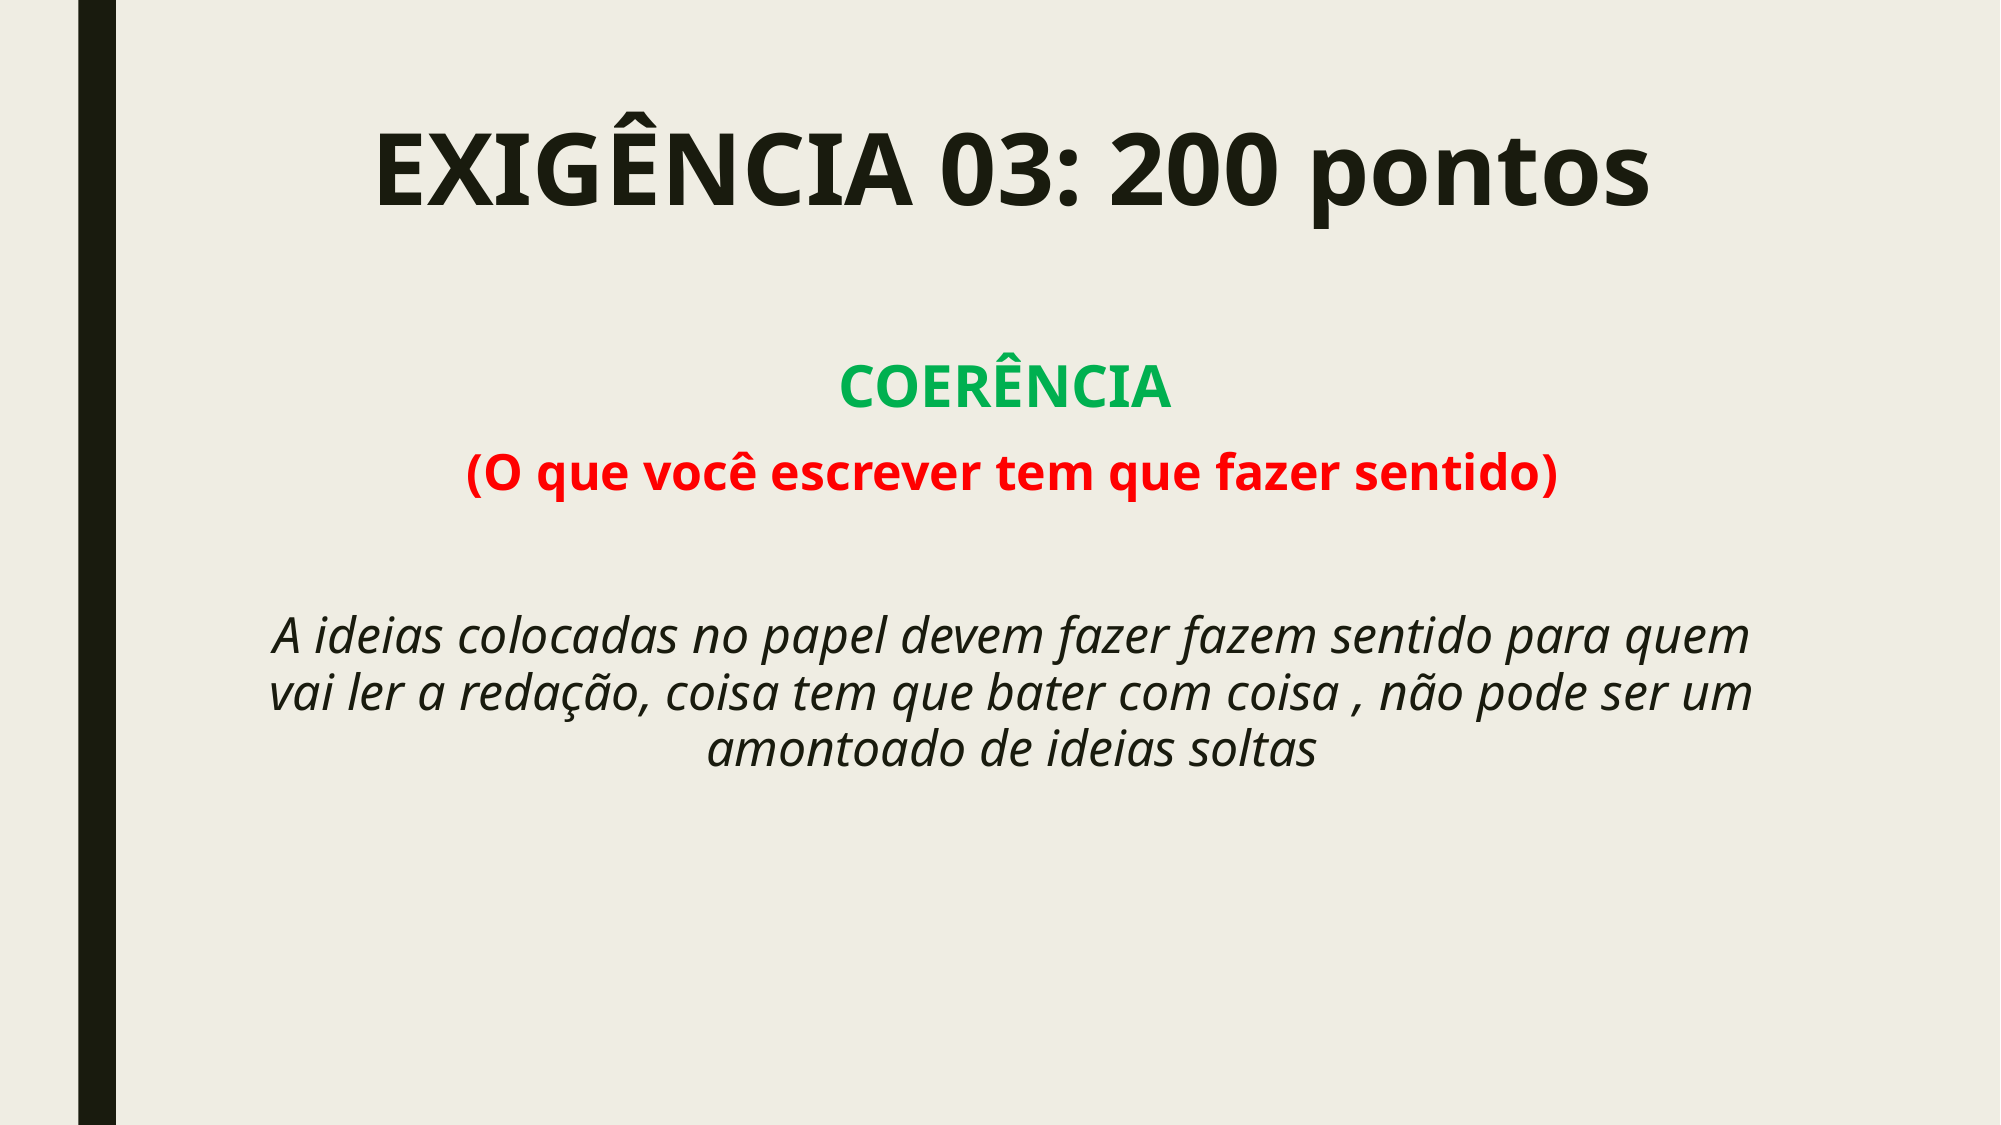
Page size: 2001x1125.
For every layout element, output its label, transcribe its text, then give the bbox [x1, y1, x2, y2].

list COERÊNCIA (O que você escrever tem que fazer sentido) A ideias colocadas no papel devem fazer fazem sentido para quem vai ler a redação, coisa tem que bater com coisa , não pode ser um amontoado de ideias soltas [225, 272, 1800, 963]
title EXIGÊNCIA 03: 200 pontos [225, 112, 1800, 272]
